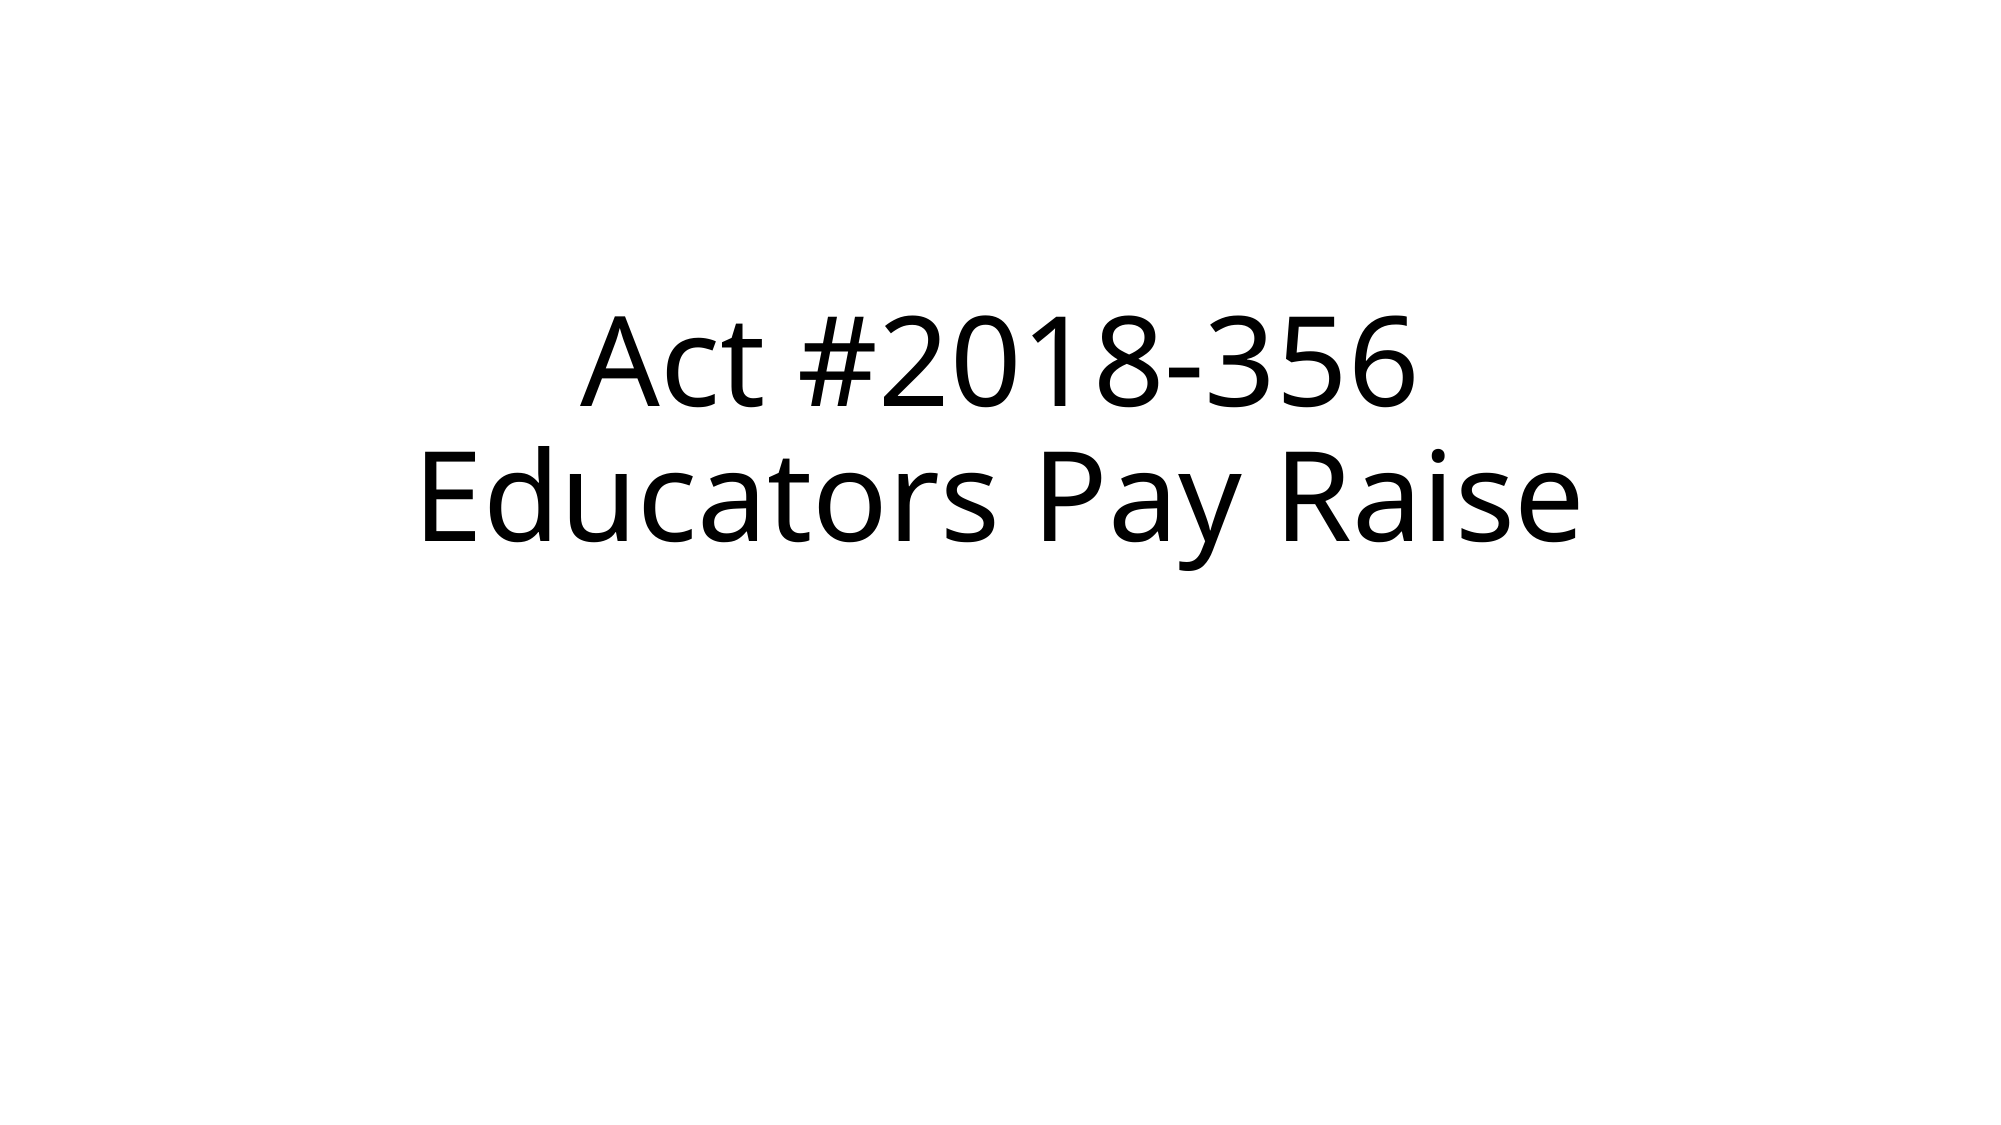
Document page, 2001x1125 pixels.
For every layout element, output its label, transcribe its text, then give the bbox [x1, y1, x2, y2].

title Act #2018-356 Educators Pay Raise [249, 184, 1750, 576]
